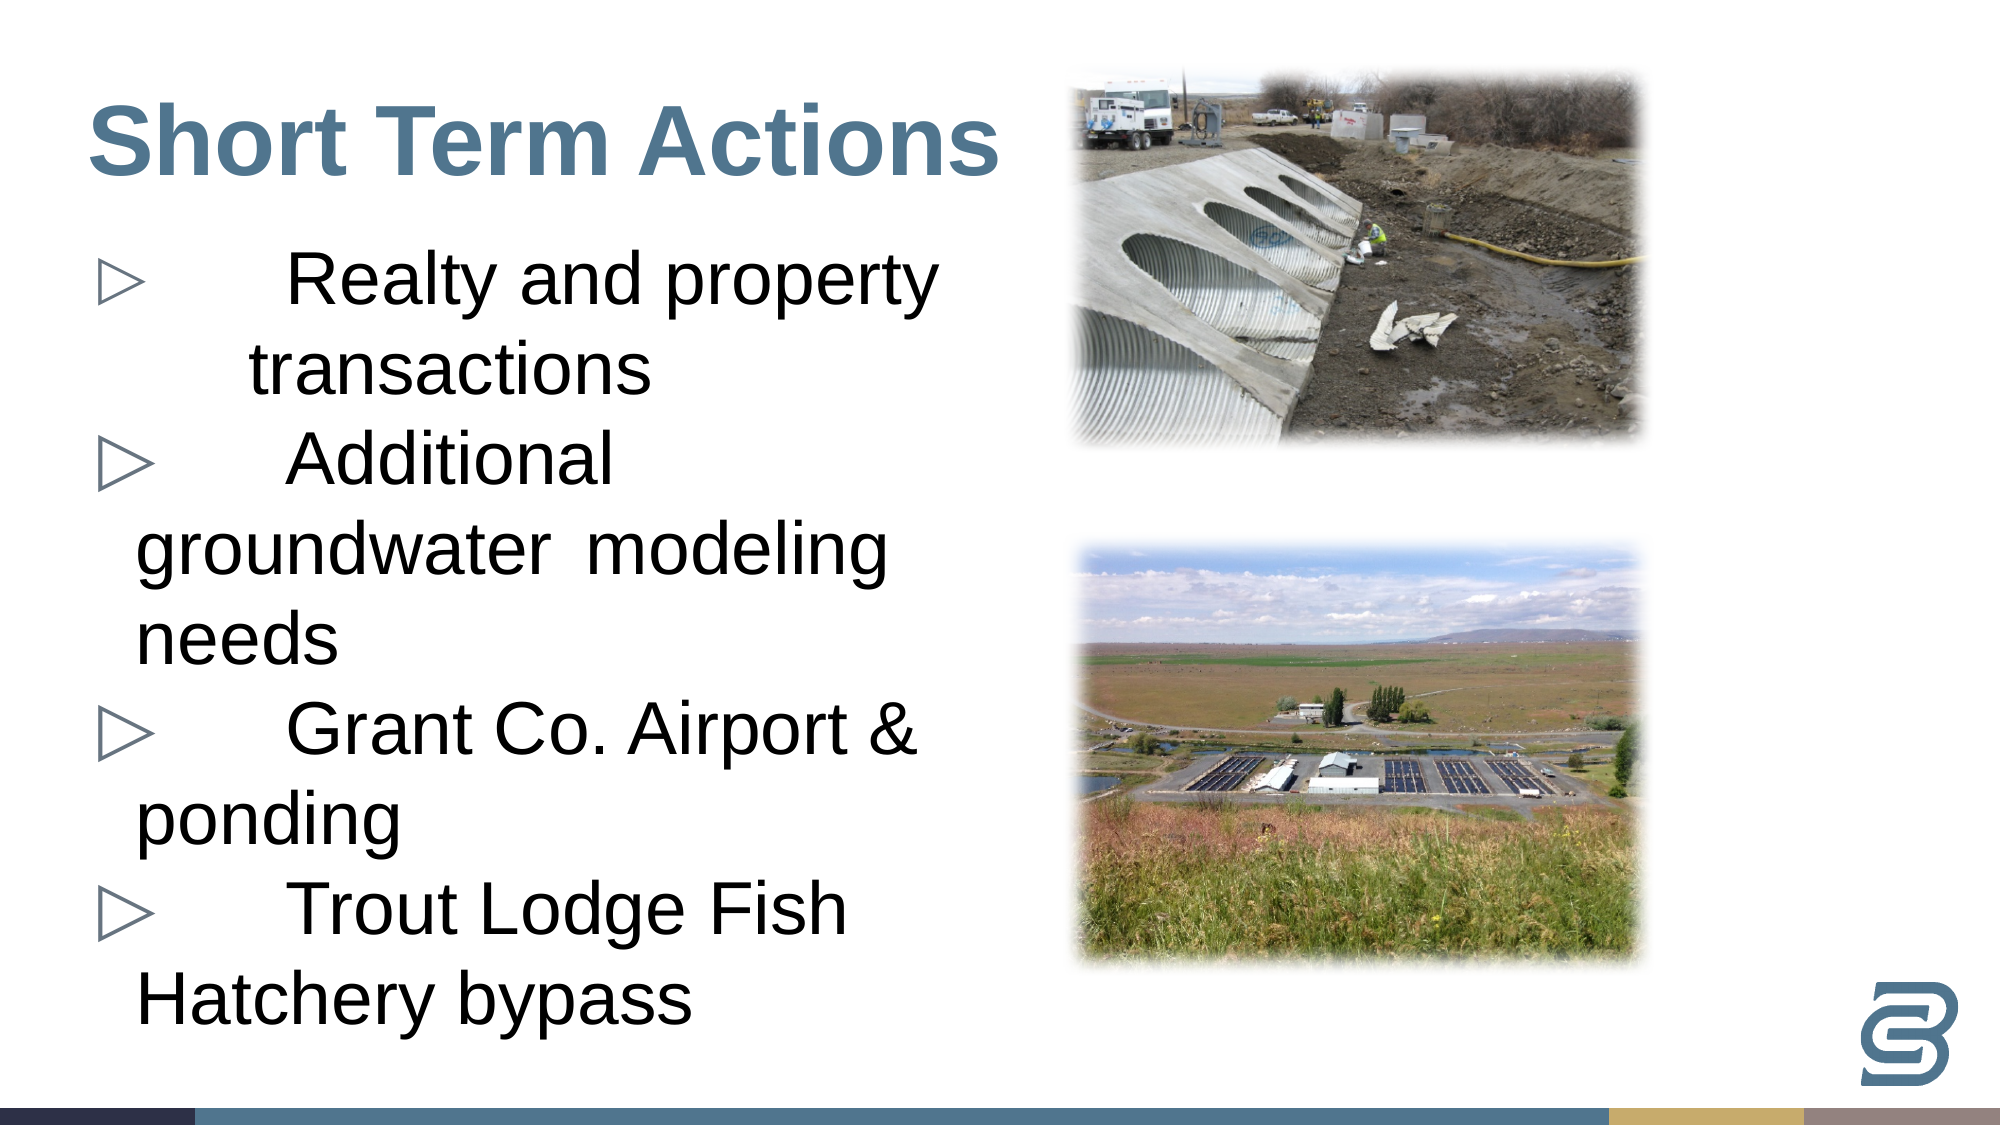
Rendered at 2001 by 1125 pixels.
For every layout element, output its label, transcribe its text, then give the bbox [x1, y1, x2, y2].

text_box Realty and property transactions Additional groundwater modeling needs Grant Co. Airport & ponding Trout Lodge Fish Hatchery bypass [46, 222, 1064, 1048]
picture [1836, 963, 1981, 1108]
picture [1063, 532, 1655, 976]
picture [1063, 62, 1655, 455]
title Short Term Actions [72, 22, 1317, 211]
